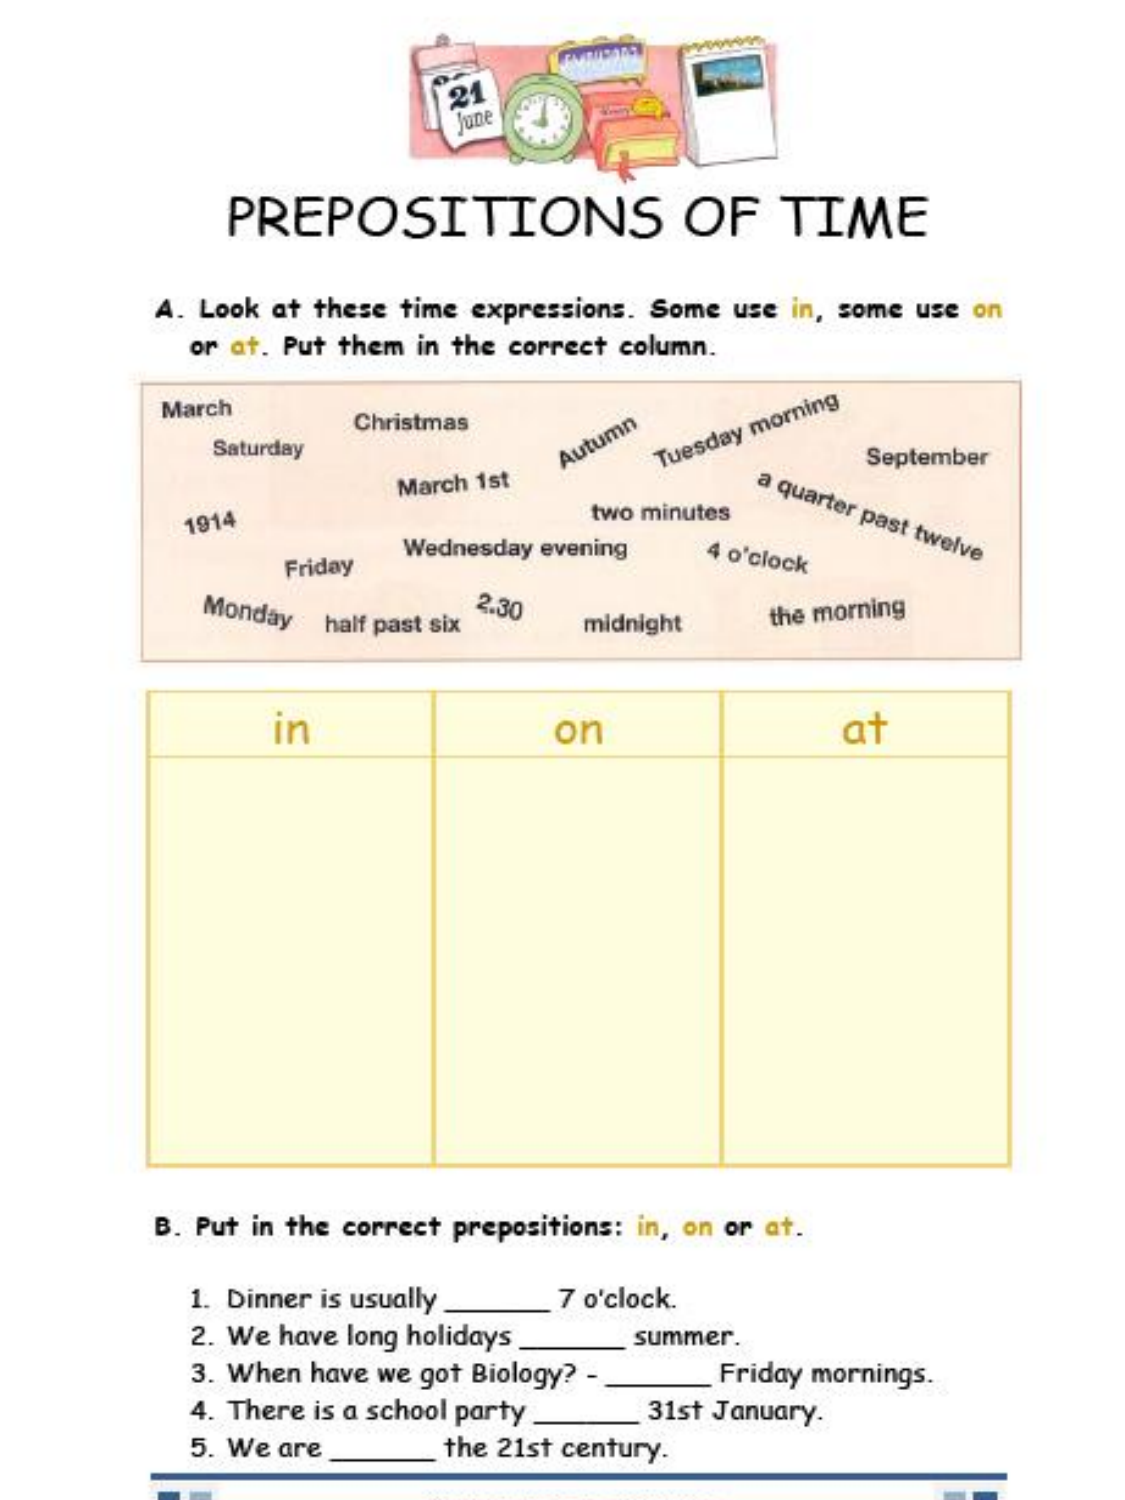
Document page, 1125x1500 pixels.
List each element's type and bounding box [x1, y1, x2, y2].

picture [96, 15, 1067, 1500]
